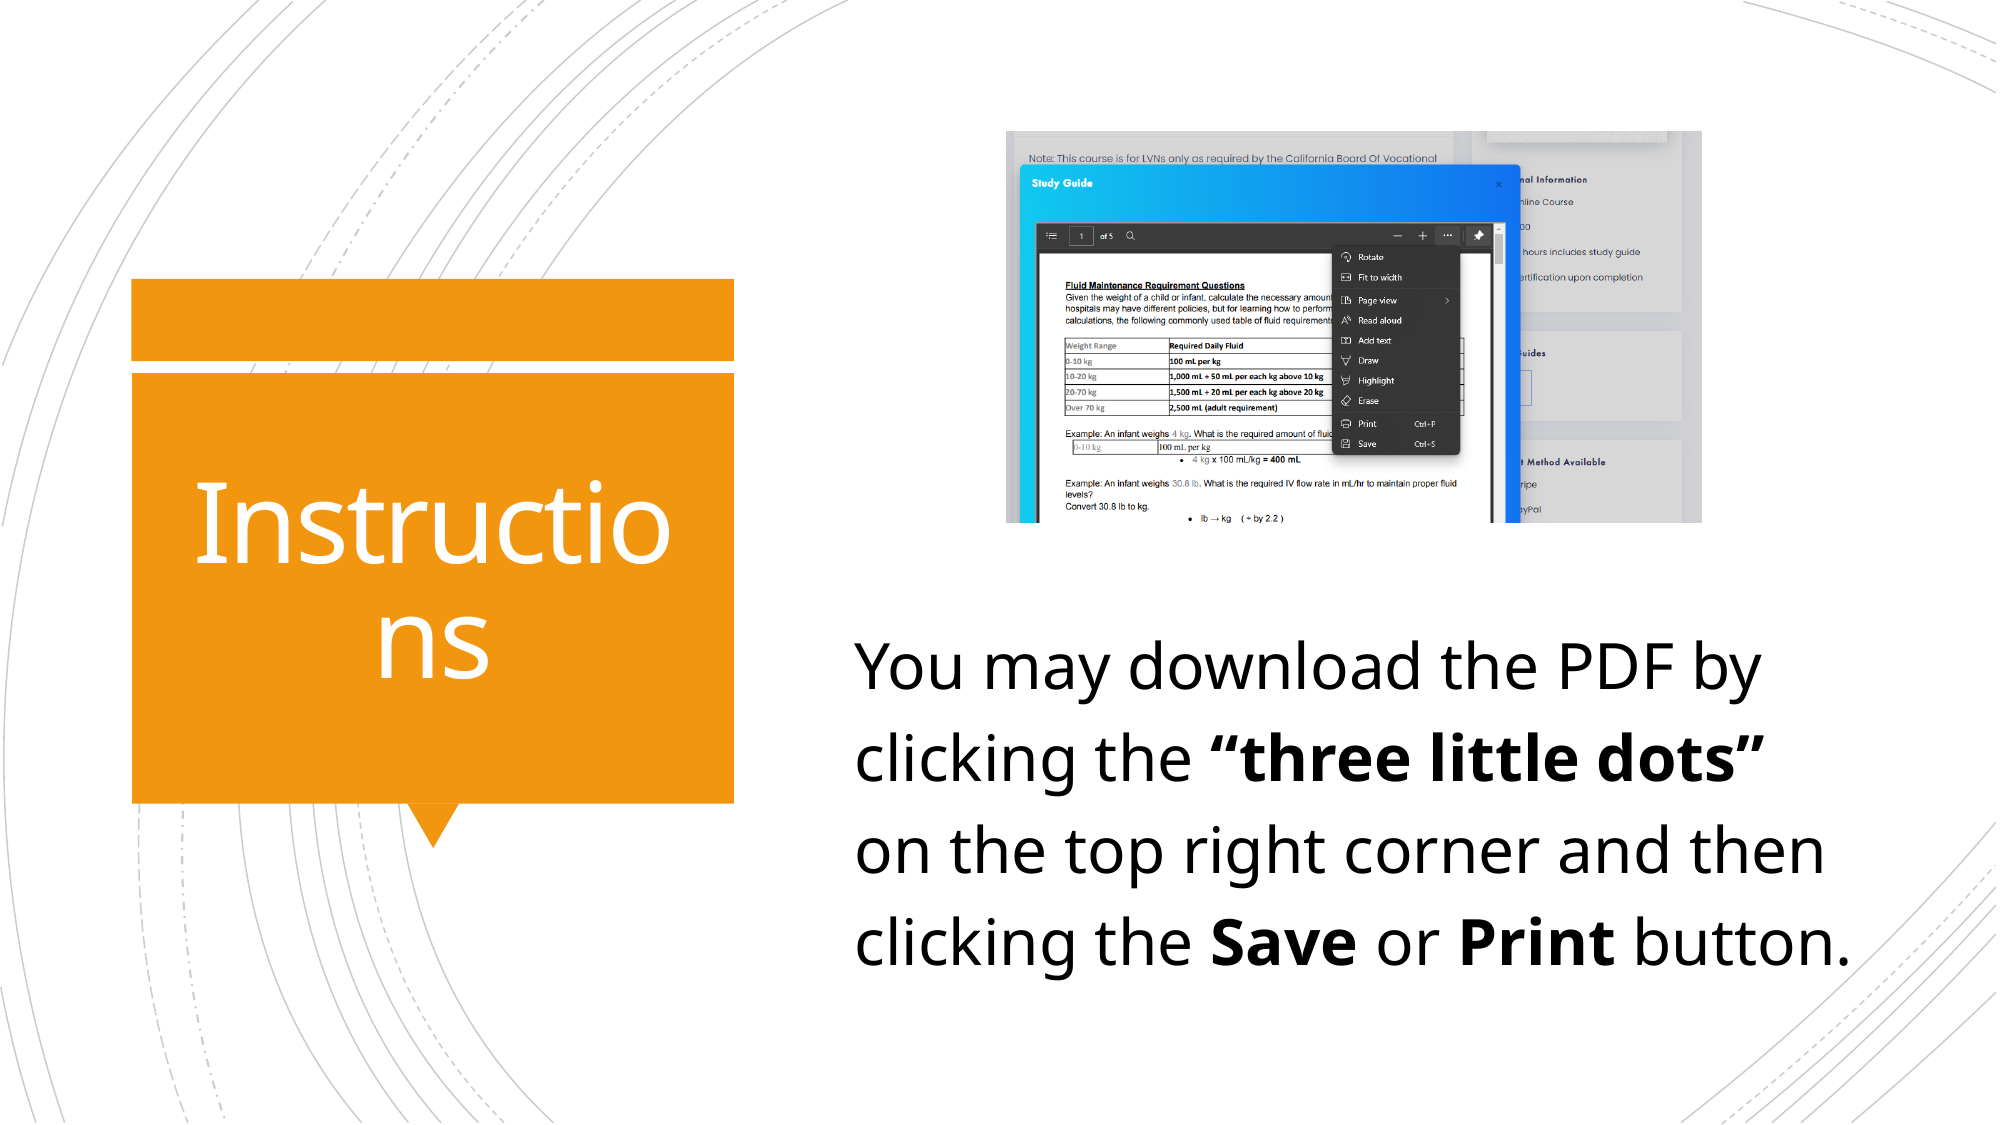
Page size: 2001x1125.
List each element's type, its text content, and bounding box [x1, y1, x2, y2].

title Instructions [145, 383, 721, 789]
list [1006, 131, 1702, 523]
list You may download the PDF by clicking the “three little dots” on the top right corner and then clicking the Save or Print button. [839, 602, 1869, 994]
